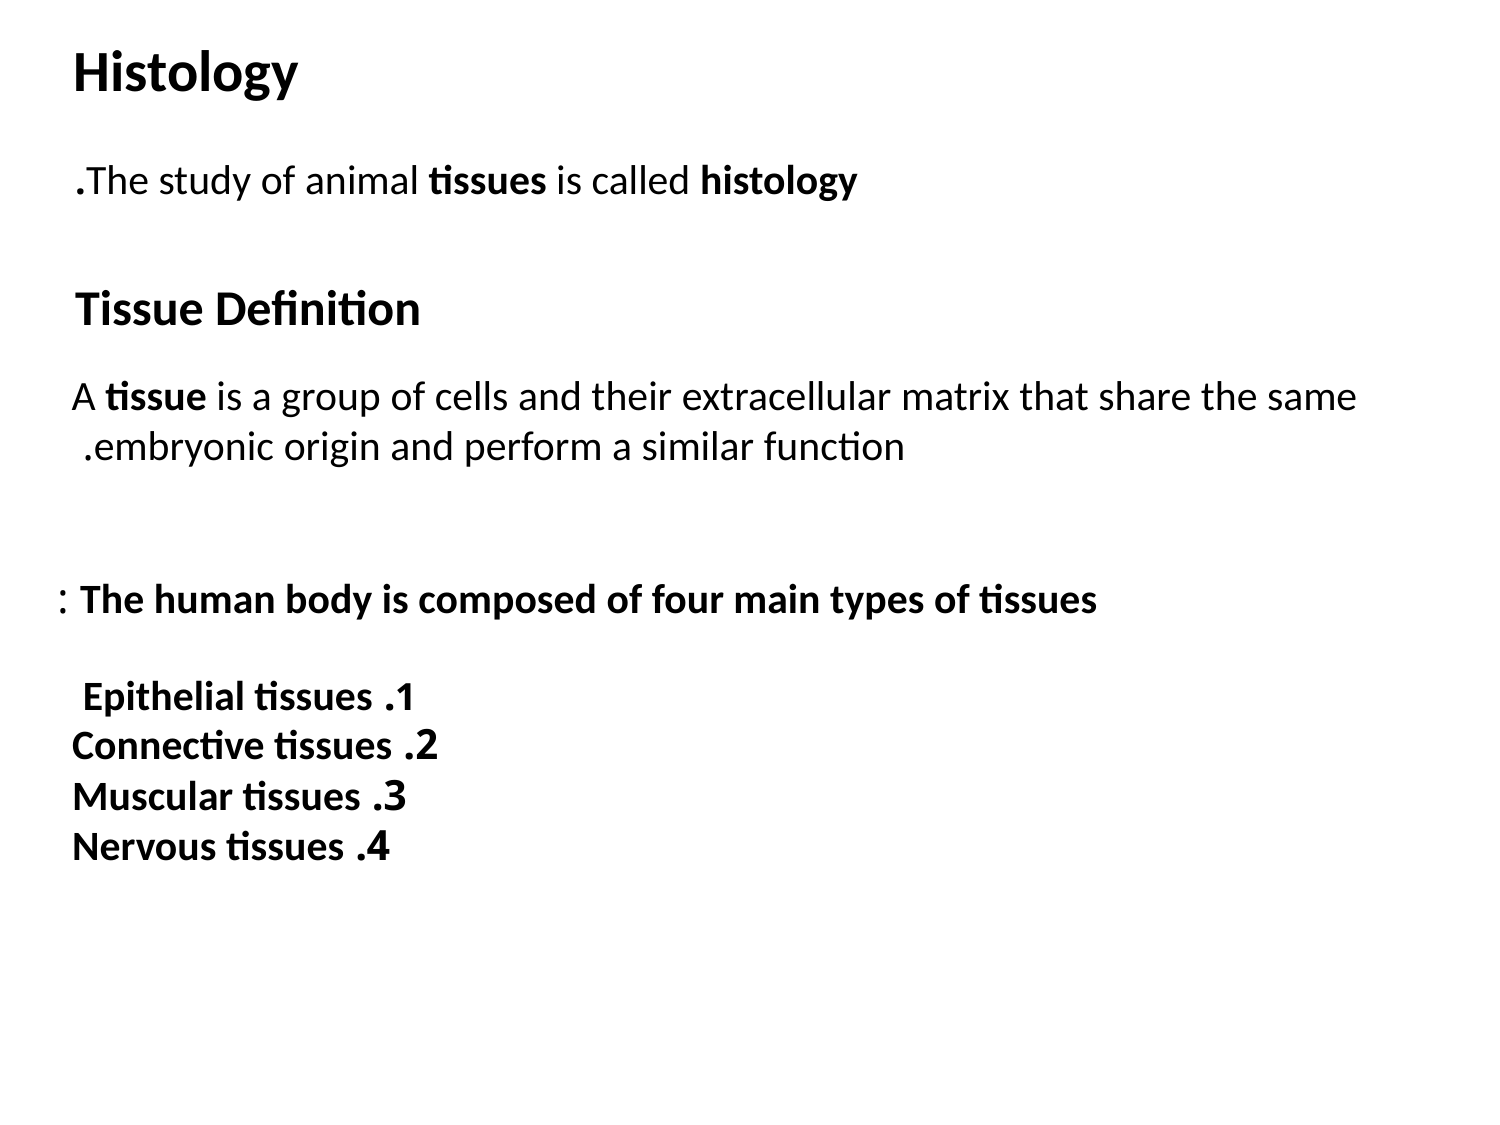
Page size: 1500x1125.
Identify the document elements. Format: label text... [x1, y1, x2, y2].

text_box The study of animal tissues is called histology. [60, 145, 873, 210]
text_box Tissue Definition [59, 267, 436, 343]
text_box 1. Epithelial tissues 2. Connective tissues 3. Muscular tissues 4. Nervous tissues [57, 660, 1381, 876]
text_box The human body is composed of four main types of tissues : [32, 464, 1155, 629]
text_box Histology [58, 25, 314, 111]
text_box A tissue is a group of cells and their extracellular matrix that share the same embryonic origin and perform a similar function. [56, 361, 1500, 527]
